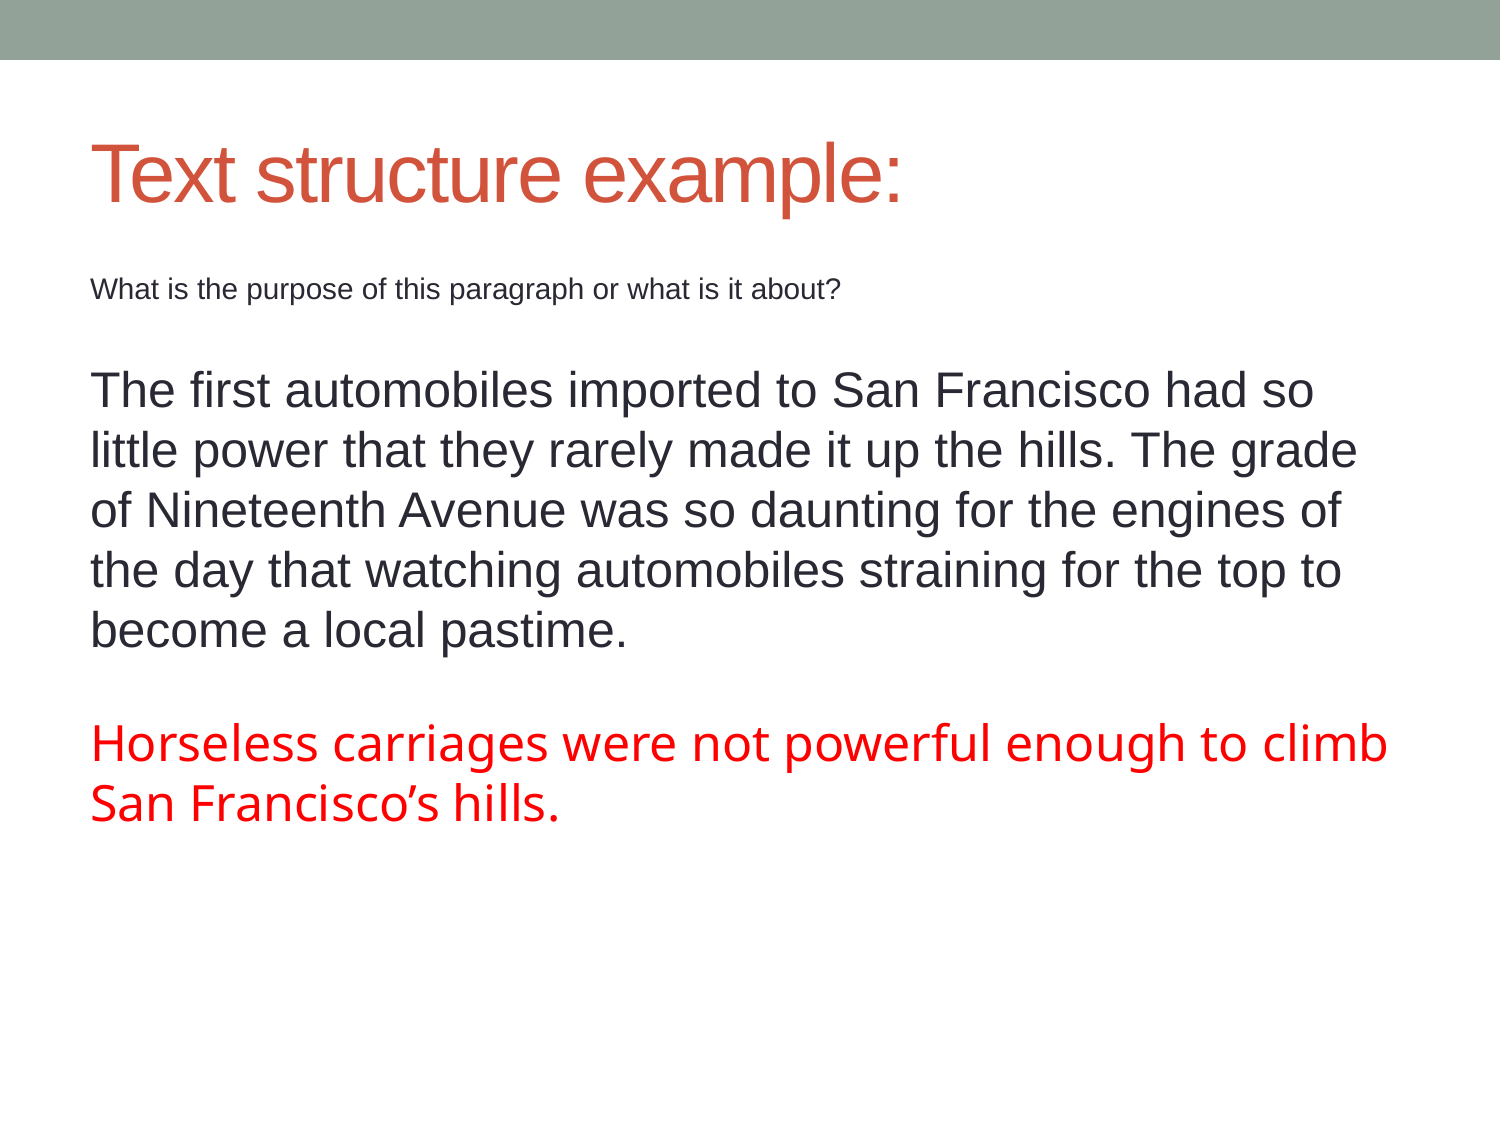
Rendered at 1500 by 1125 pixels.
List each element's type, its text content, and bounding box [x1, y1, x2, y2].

title Text structure example: [75, 87, 1425, 250]
list What is the purpose of this paragraph or what is it about? The first automobiles imported to San Francisco had so little power that they rarely made it up the hills. The grade of Nineteenth Avenue was so daunting for the engines of the day that watching automobiles straining for the top to become a local pastime. Horseless carriages were not powerful enough to climb San Francisco’s hills. [75, 262, 1425, 1063]
